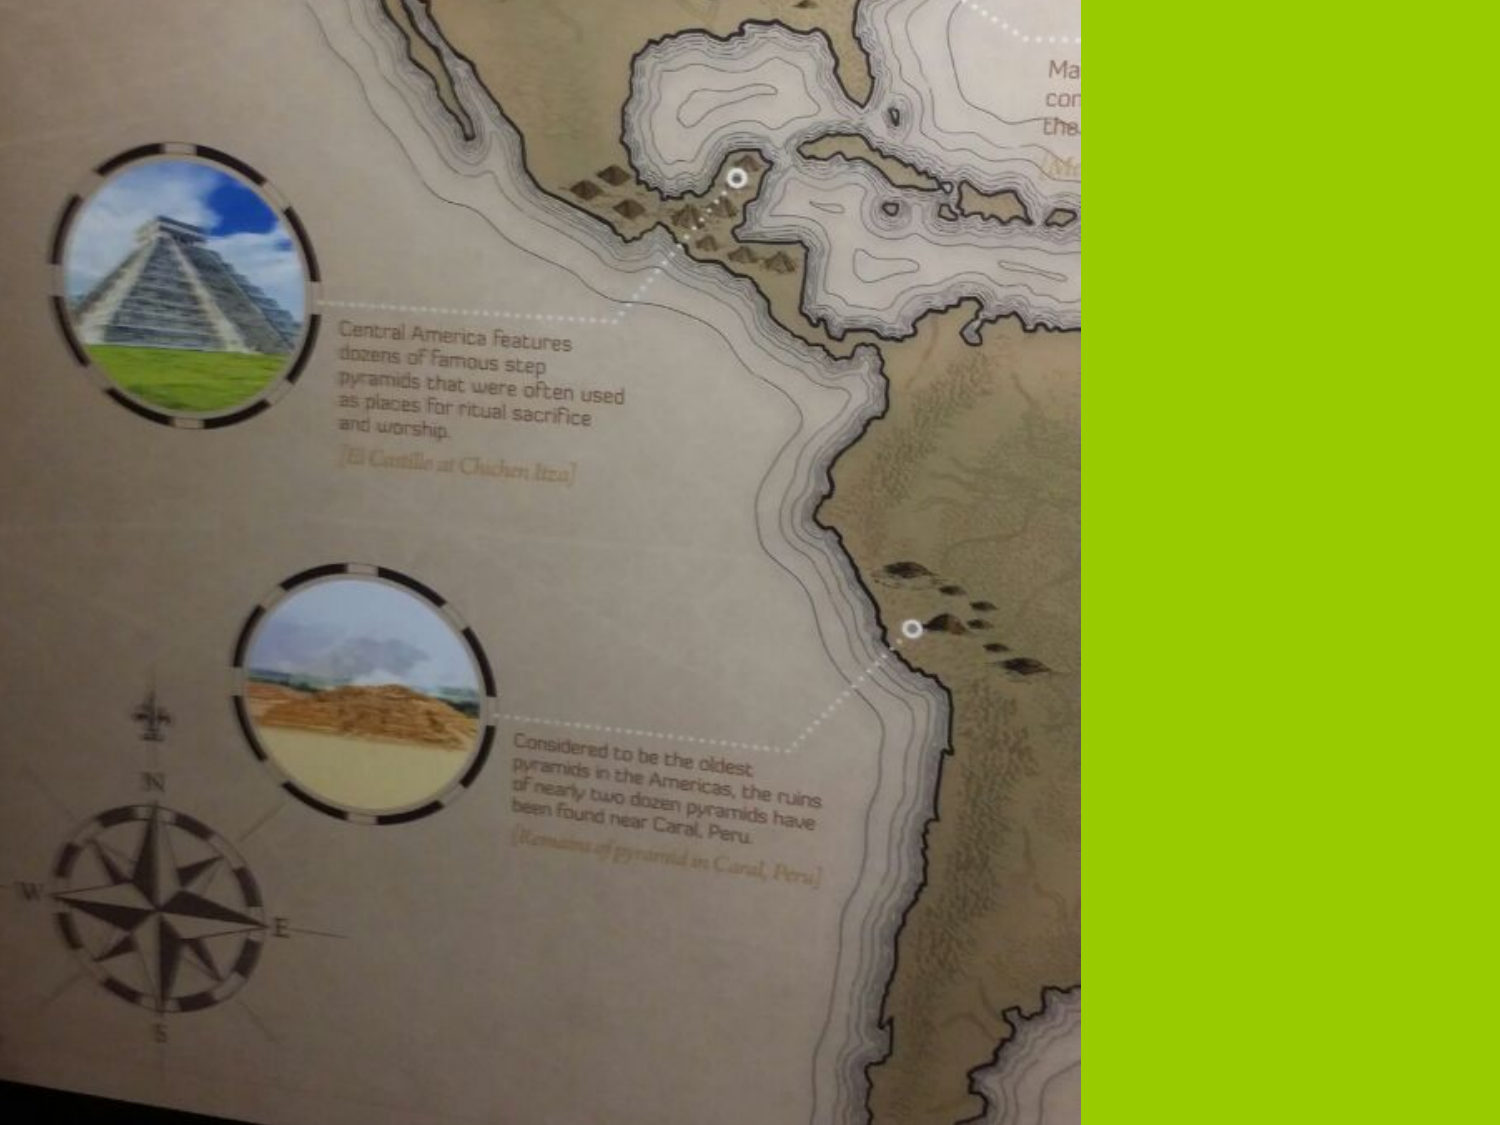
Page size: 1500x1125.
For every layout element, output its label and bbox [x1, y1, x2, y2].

picture [0, 0, 1081, 1125]
